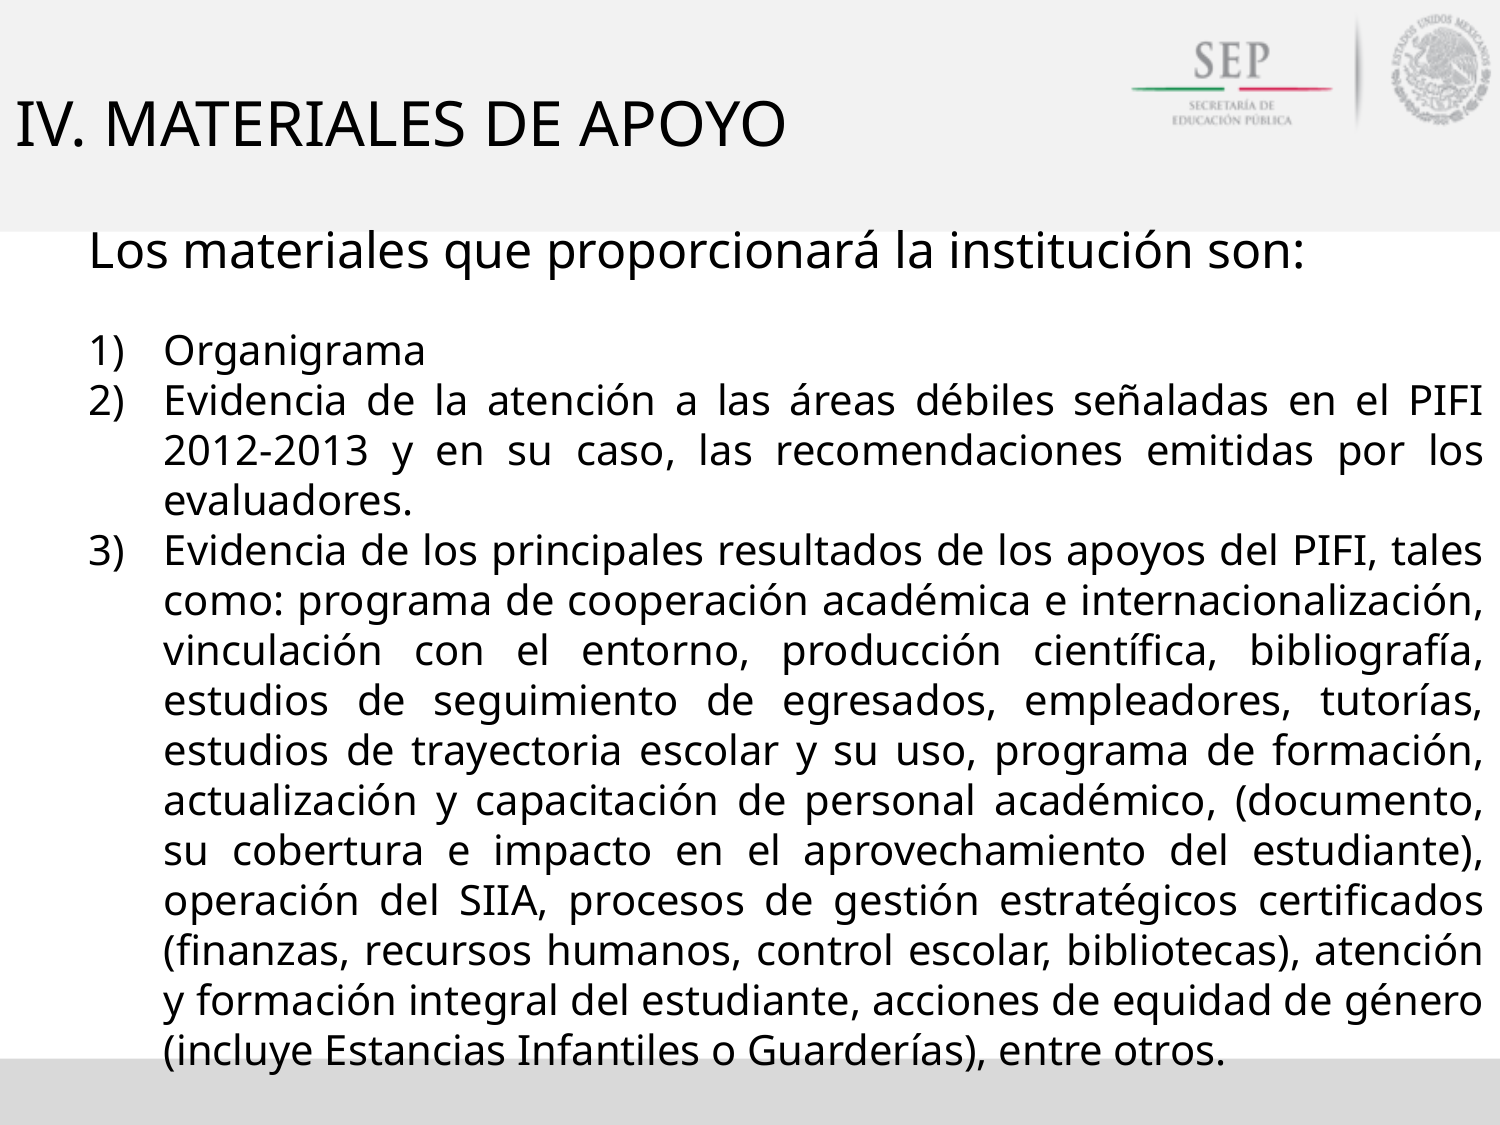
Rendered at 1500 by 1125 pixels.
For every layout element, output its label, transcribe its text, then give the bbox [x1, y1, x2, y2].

title IV. MATERIALES DE APOYO [0, 10, 1500, 234]
text_box Los materiales que proporcionará la institución son: Organigrama Evidencia de la atención a las áreas débiles señaladas en el PIFI 2012-2013 y en su caso, las recomendaciones emitidas por los evaluadores. Evidencia de los principales resultados de los apoyos del PIFI, tales como: programa de cooperación académica e internacionalización, vinculación con el entorno, producción científica, bibliografía, estudios de seguimiento de egresados, empleadores, tutorías, estudios de trayectoria escolar y su uso, programa de formación, actualización y capacitación de personal académico, (documento, su cobertura e impacto en el aprovechamiento del estudiante), operación del SIIA, procesos de gestión estratégicos certificados (finanzas, recursos humanos, control escolar, bibliotecas), atención y formación integral del estudiante, acciones de equidad de género (incluye Estancias Infantiles o Guarderías), entre otros. [0, 234, 1500, 1059]
